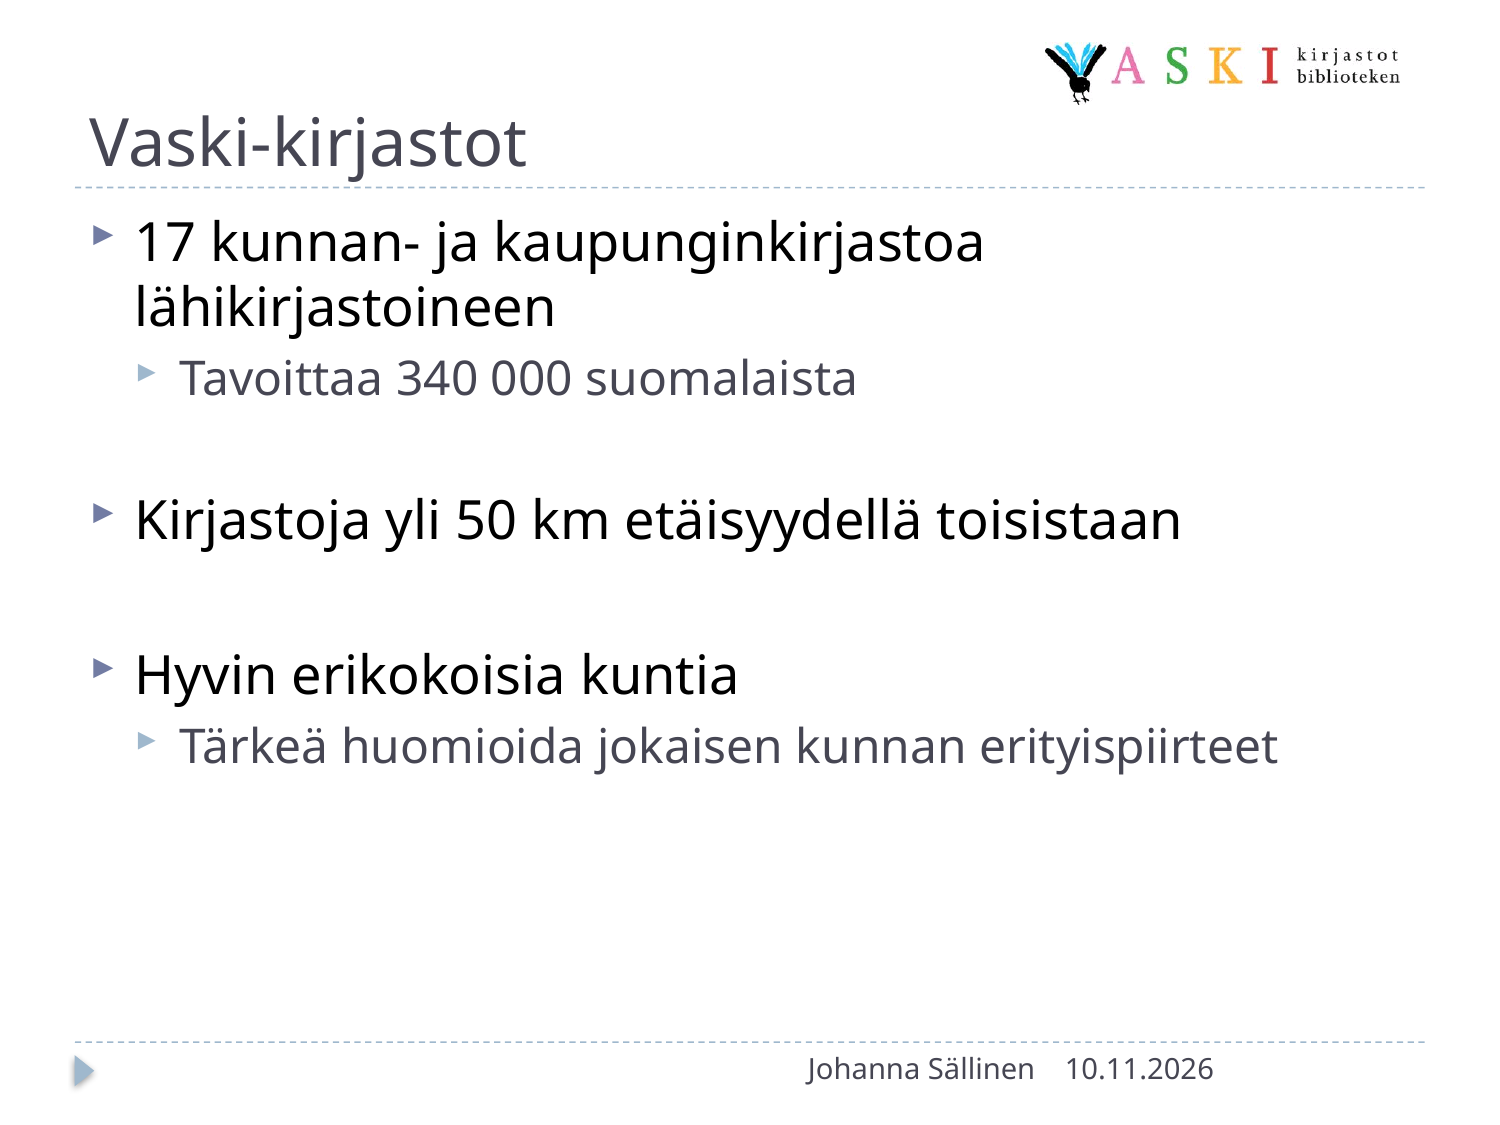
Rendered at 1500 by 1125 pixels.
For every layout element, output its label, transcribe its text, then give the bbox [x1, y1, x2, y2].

footer Johanna Sällinen [475, 1042, 1051, 1103]
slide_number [1051, 1042, 1426, 1103]
list 17 kunnan- ja kaupunginkirjastoa lähikirjastoineen Tavoittaa 340 000 suomalaista Kirjastoja yli 50 km etäisyydellä toisistaan Hyvin erikokoisia kuntia Tärkeä huomioida jokaisen kunnan erityispiirteet [75, 200, 1425, 1010]
title Vaski-kirjastot [75, 24, 1425, 188]
